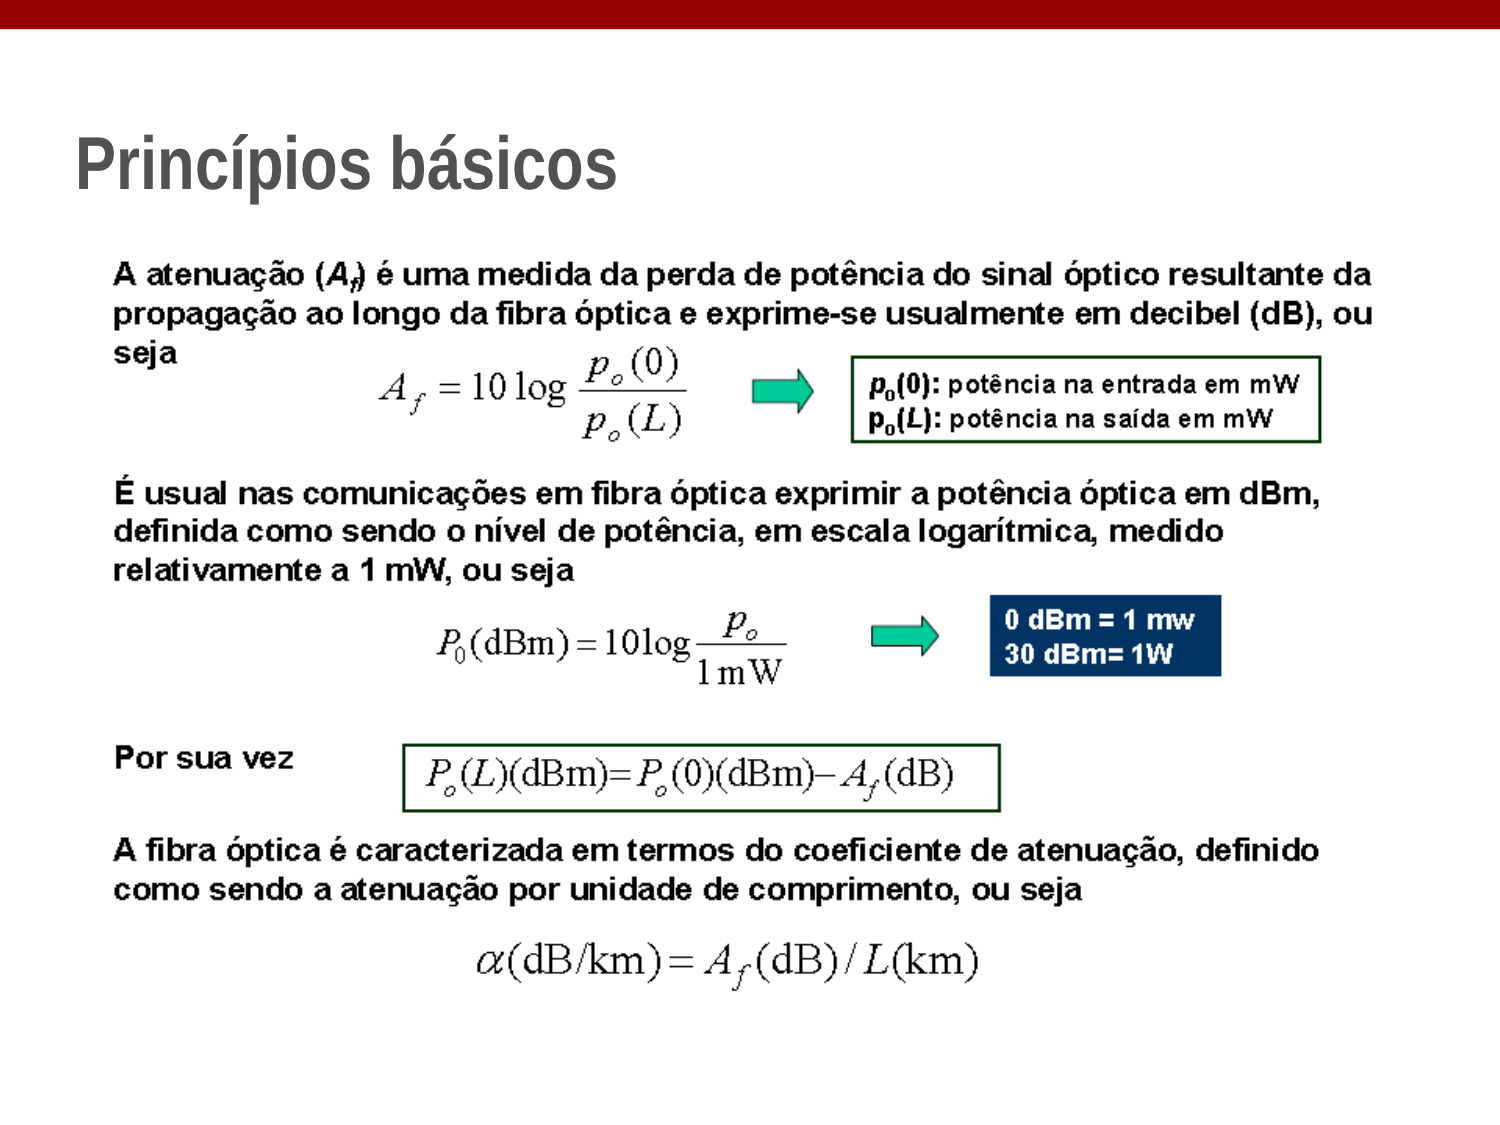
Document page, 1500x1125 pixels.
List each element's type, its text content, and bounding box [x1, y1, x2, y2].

picture [93, 251, 1404, 1024]
title Princípios básicos [62, 74, 1444, 213]
